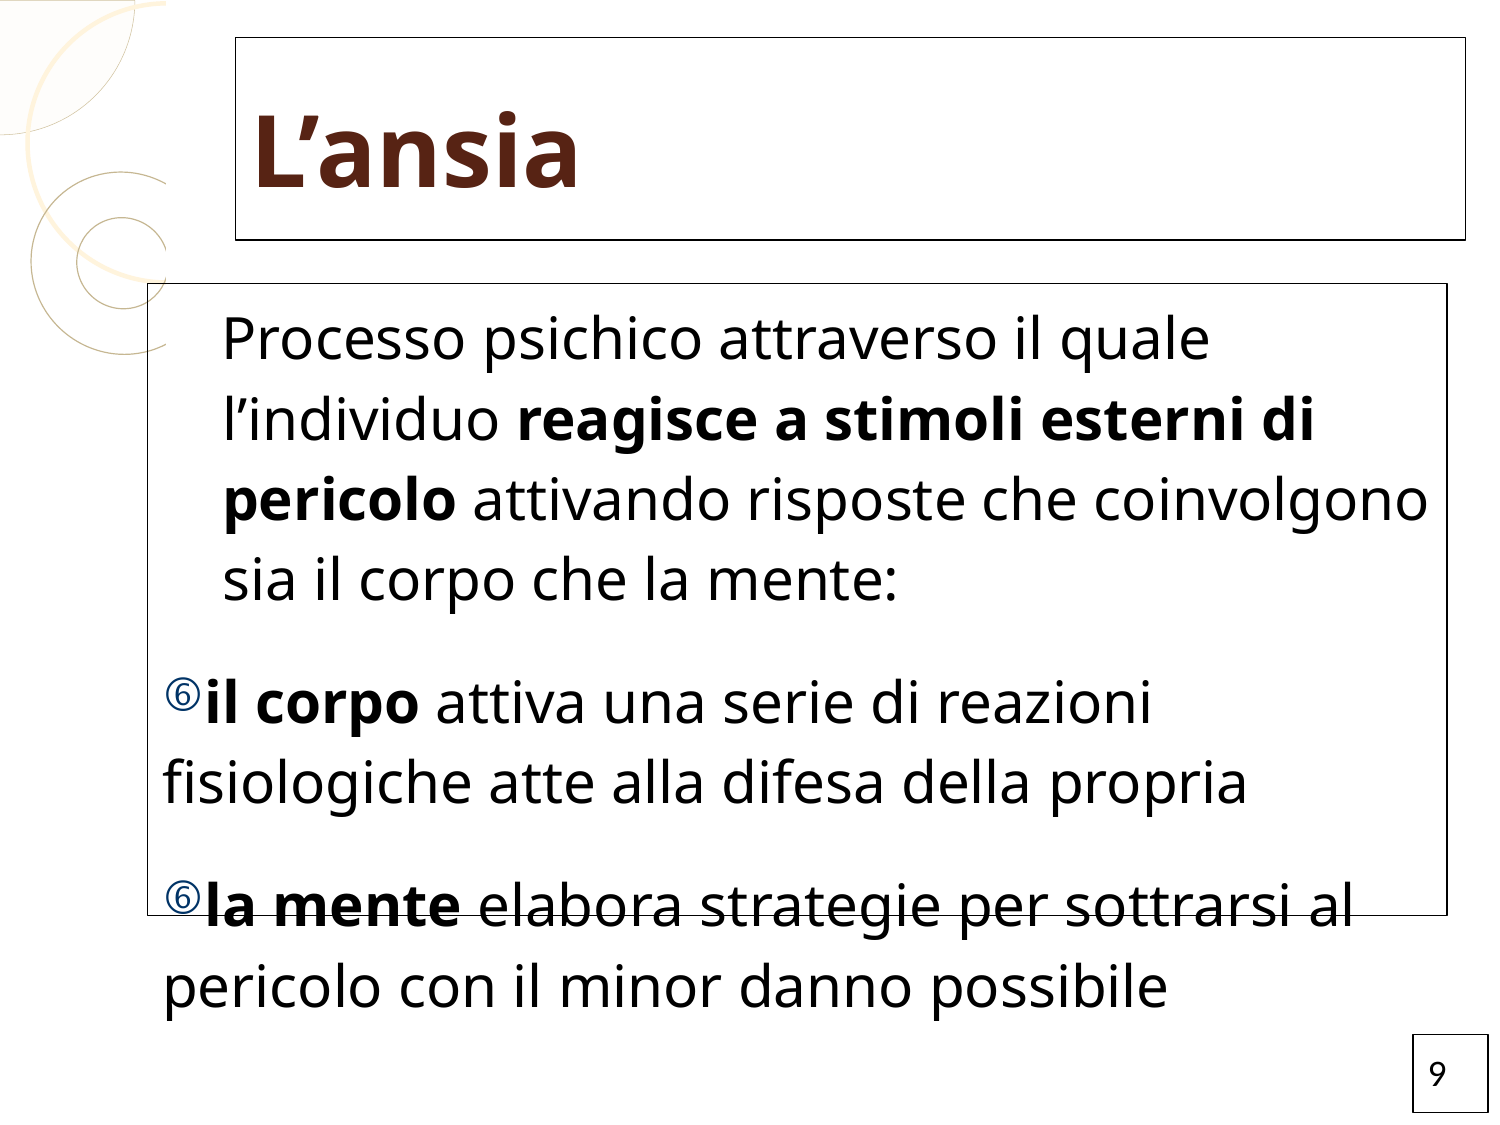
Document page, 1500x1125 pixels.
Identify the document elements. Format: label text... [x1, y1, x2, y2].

text_box Processo psichico attraverso il quale l’individuo reagisce a stimoli esterni di pericolo attivando risposte che coinvolgono sia il corpo che la mente: il corpo attiva una serie di reazioni fisiologiche atte alla difesa della propria la mente elabora strategie per sottrarsi al pericolo con il minor danno possibile [147, 283, 1447, 916]
title L’ansia [235, 37, 1466, 241]
text_box 9 [1412, 1034, 1488, 1113]
